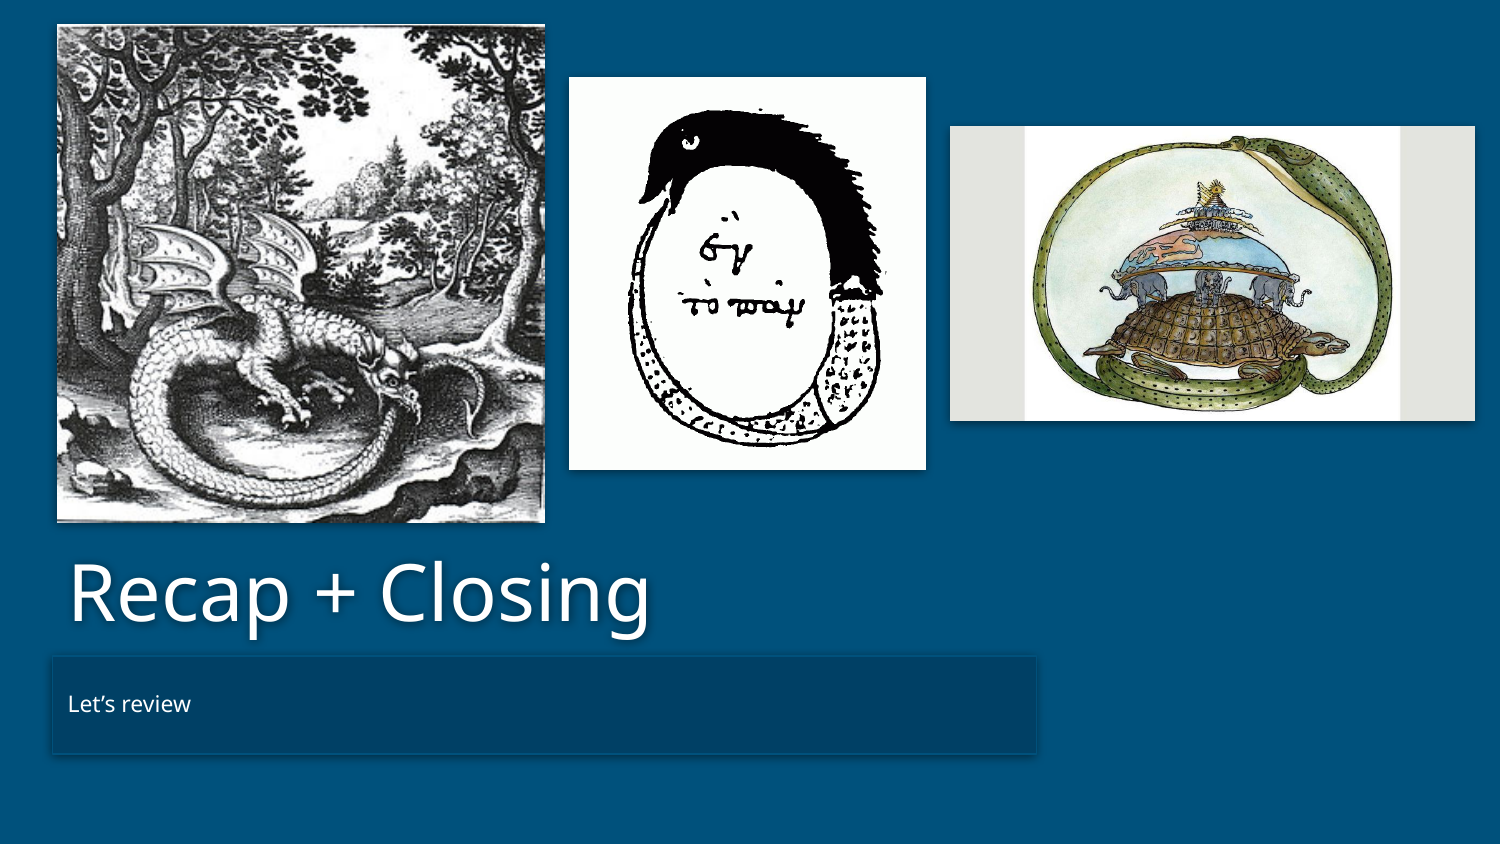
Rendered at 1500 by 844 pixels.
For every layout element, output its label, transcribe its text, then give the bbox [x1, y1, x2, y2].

picture [569, 78, 925, 470]
picture [58, 25, 544, 511]
picture [950, 127, 1475, 421]
title Recap + Closing [52, 511, 1309, 653]
list Let’s review [52, 662, 1037, 755]
